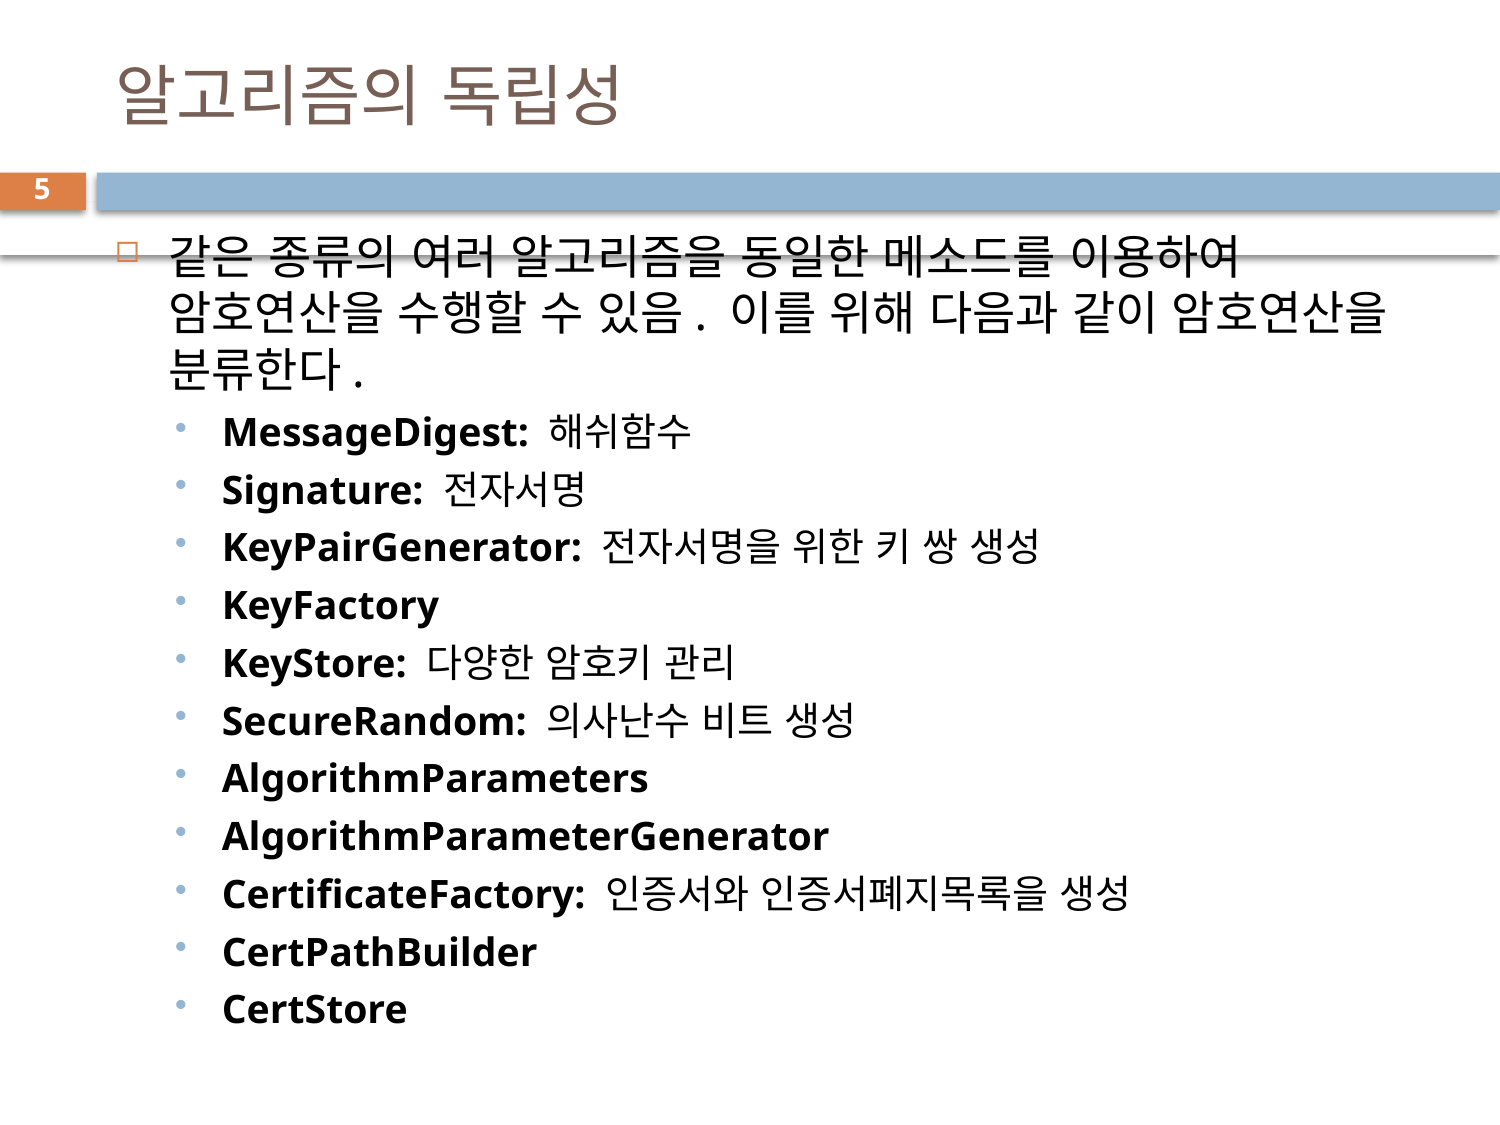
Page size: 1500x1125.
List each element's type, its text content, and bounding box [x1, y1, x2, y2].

list 같은 종류의 여러 알고리즘을 동일한 메소드를 이용하여 암호연산을 수행할 수 있음. 이를 위해 다음과 같이 암호연산을 분류한다. MessageDigest: 해쉬함수 Signature: 전자서명 KeyPairGenerator: 전자서명을 위한 키 쌍 생성 KeyFactory KeyStore: 다양한 암호키 관리 SecureRandom: 의사난수 비트 생성 AlgorithmParameters AlgorithmParameterGenerator CertificateFactory: 인증서와 인증서폐지목록을 생성 CertPathBuilder CertStore [100, 219, 1438, 1047]
slide_number 5 [0, 170, 87, 211]
title 알고리즘의 독립성 [100, 37, 1438, 149]
